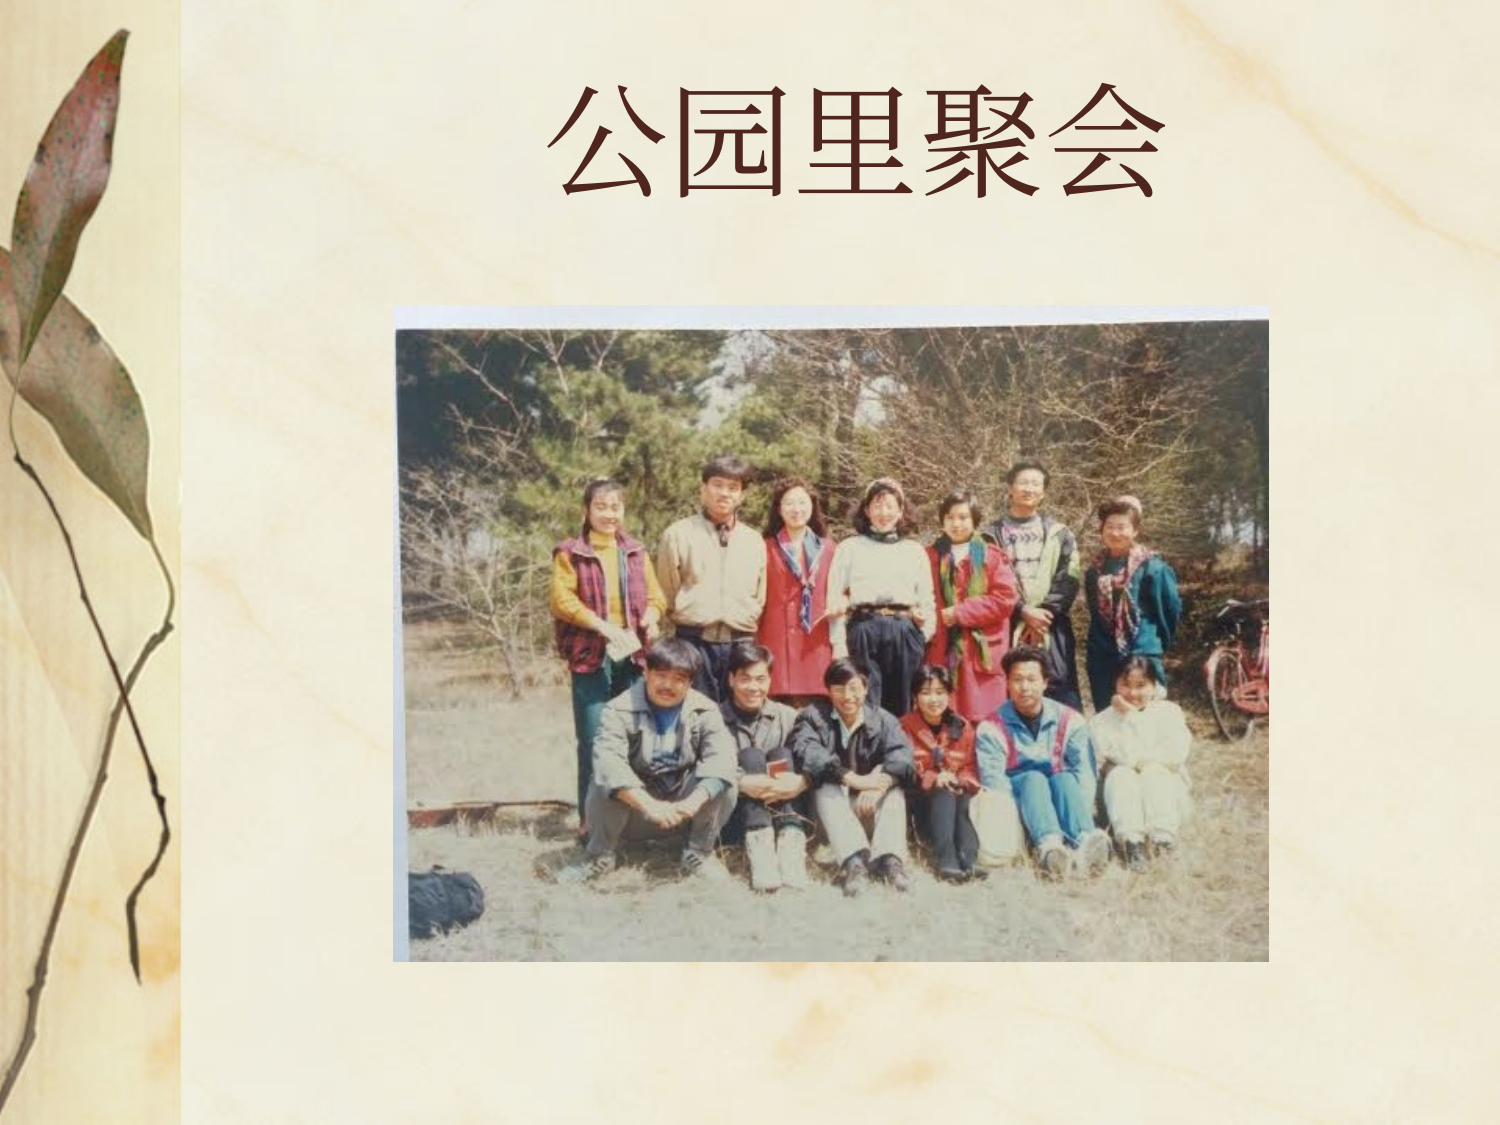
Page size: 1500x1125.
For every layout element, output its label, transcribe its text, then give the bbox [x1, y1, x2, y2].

title 公园里聚会 [224, 44, 1426, 233]
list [393, 305, 1270, 963]
picture [0, 0, 1500, 1125]
